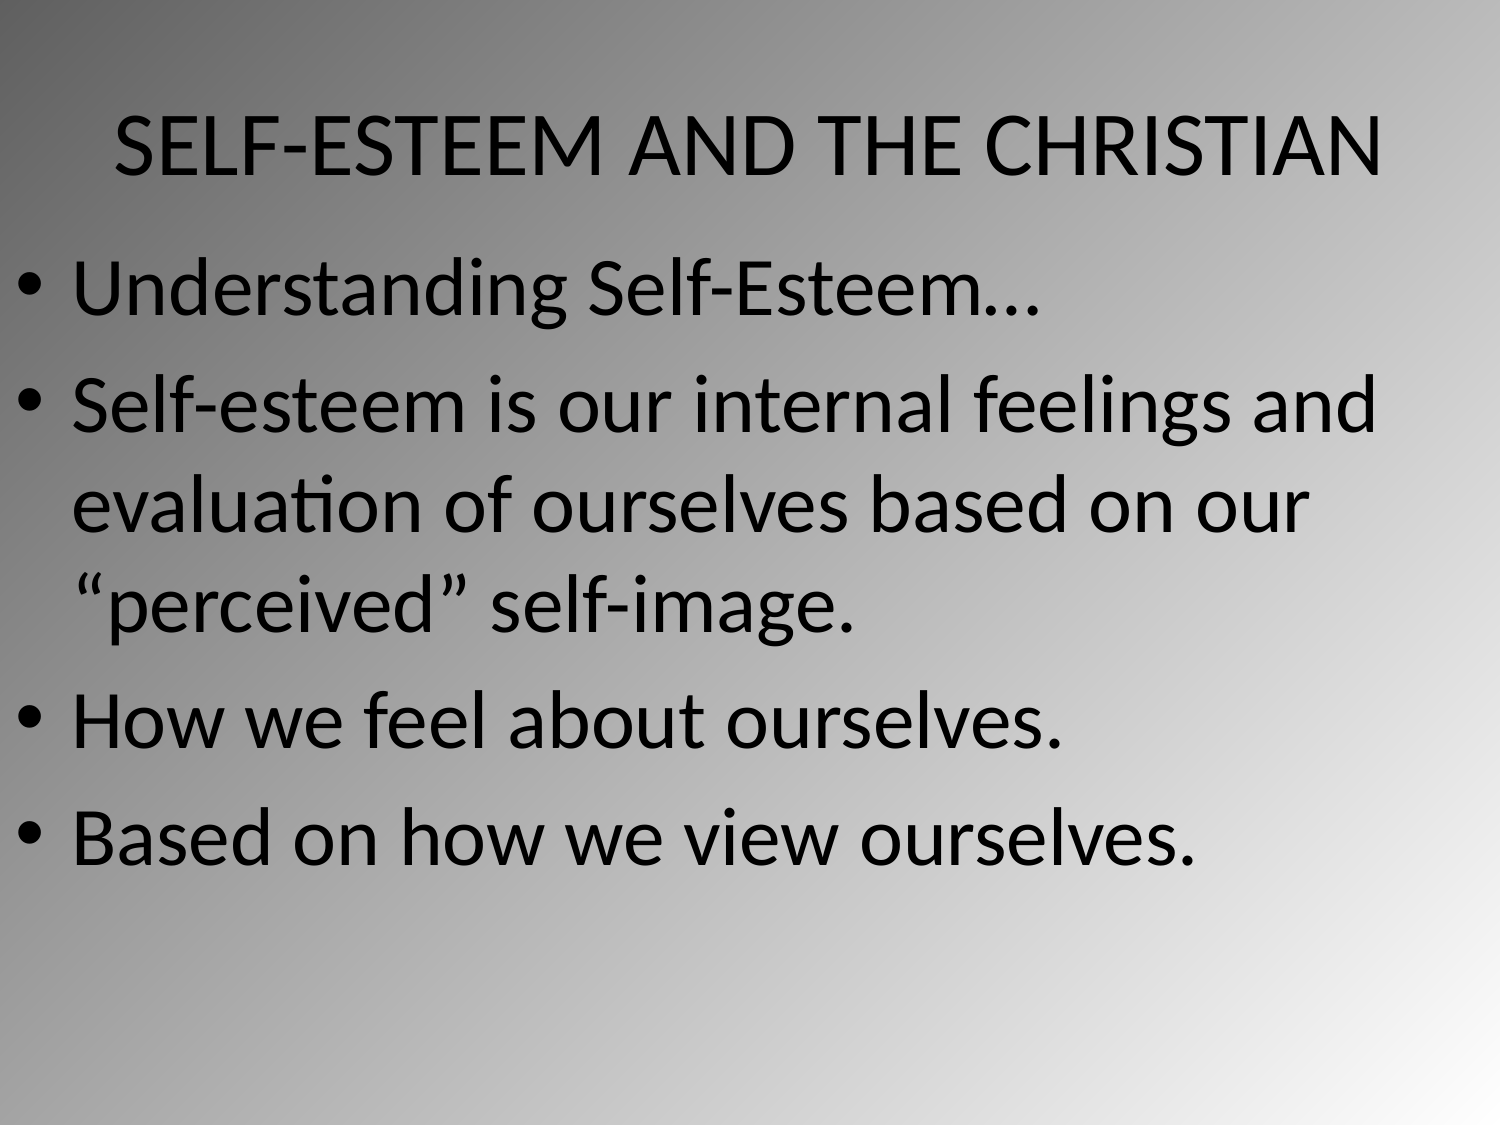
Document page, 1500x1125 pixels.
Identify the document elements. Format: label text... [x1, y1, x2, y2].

title SELF-ESTEEM AND THE CHRISTIAN [75, 45, 1425, 224]
list Understanding Self-Esteem… Self-esteem is our internal feelings and evaluation of ourselves based on our “perceived” self-image. How we feel about ourselves. Based on how we view ourselves. [0, 224, 1488, 1005]
